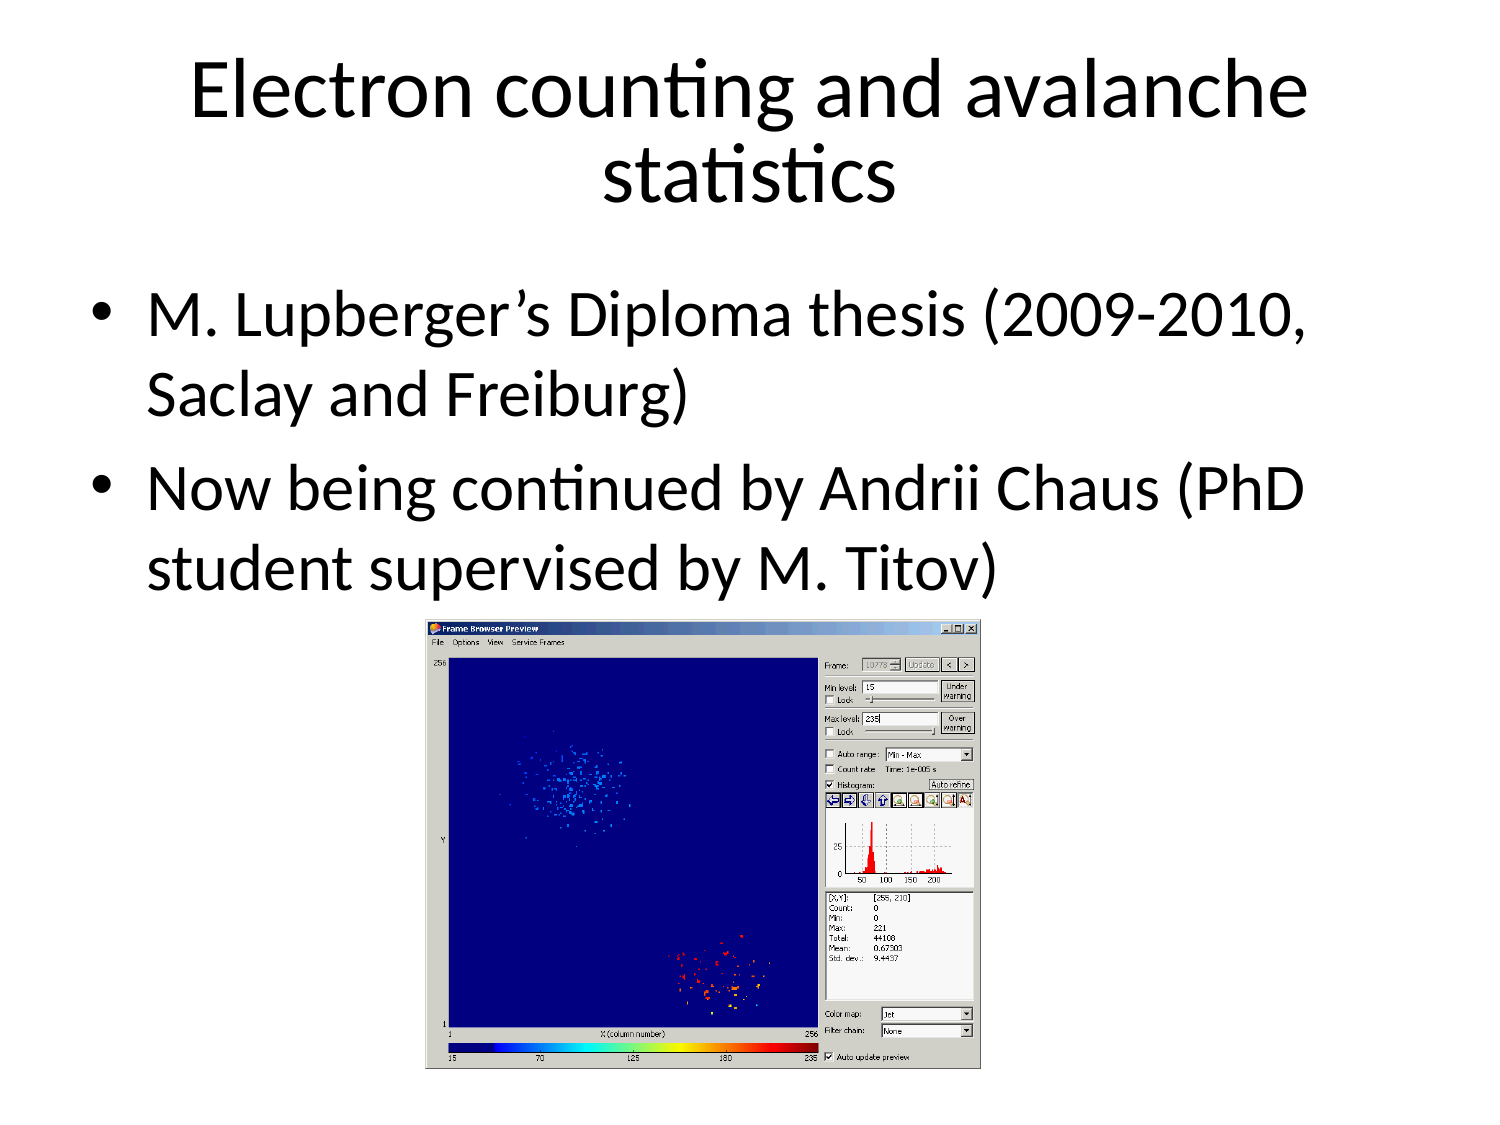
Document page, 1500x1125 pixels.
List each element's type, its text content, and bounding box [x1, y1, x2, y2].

title Electron counting and avalanche statistics [75, 45, 1425, 233]
picture [424, 619, 981, 1069]
list M. Lupberger’s Diploma thesis (2009-2010, Saclay and Freiburg) Now being continued by Andrii Chaus (PhD student supervised by M. Titov) [75, 262, 1425, 1005]
